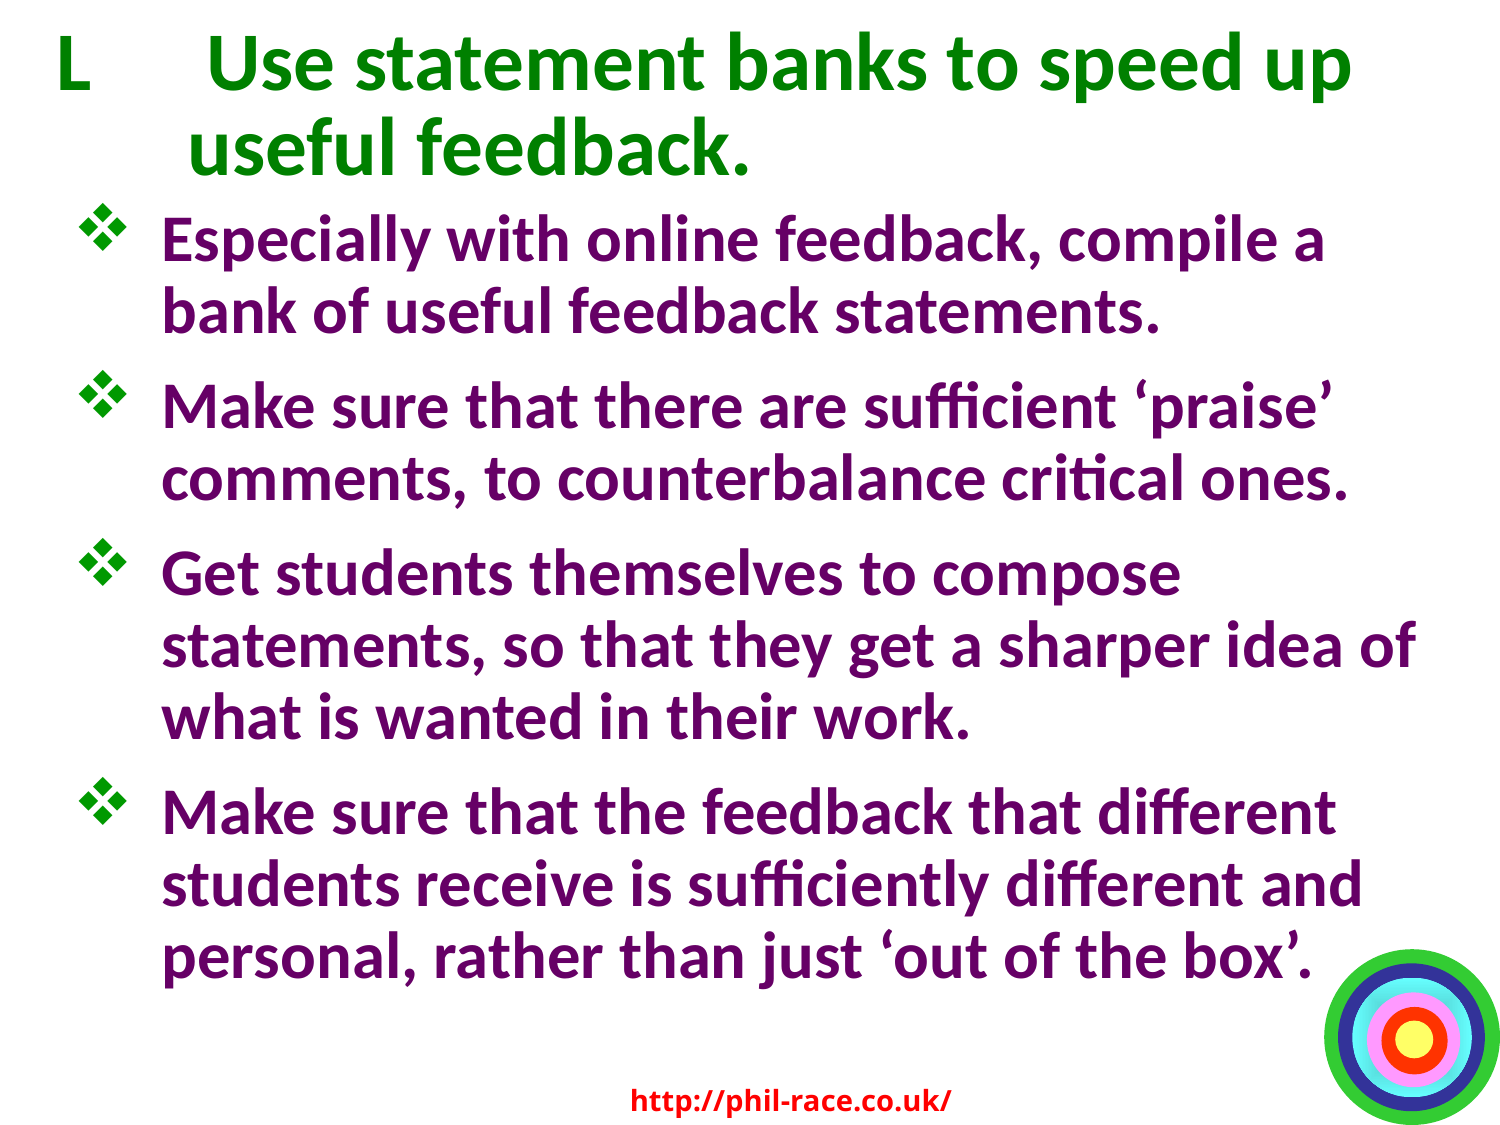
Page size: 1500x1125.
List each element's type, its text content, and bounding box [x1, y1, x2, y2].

title L Use statement banks to speed up useful feedback. [40, 30, 1471, 185]
list Especially with online feedback, compile a bank of useful feedback statements. Make sure that there are sufficient ‘praise’ comments, to counterbalance critical ones. Get students themselves to compose statements, so that they get a sharper idea of what is wanted in their work. Make sure that the feedback that different students receive is sufficiently different and personal, rather than just ‘out of the box’. [58, 196, 1471, 963]
